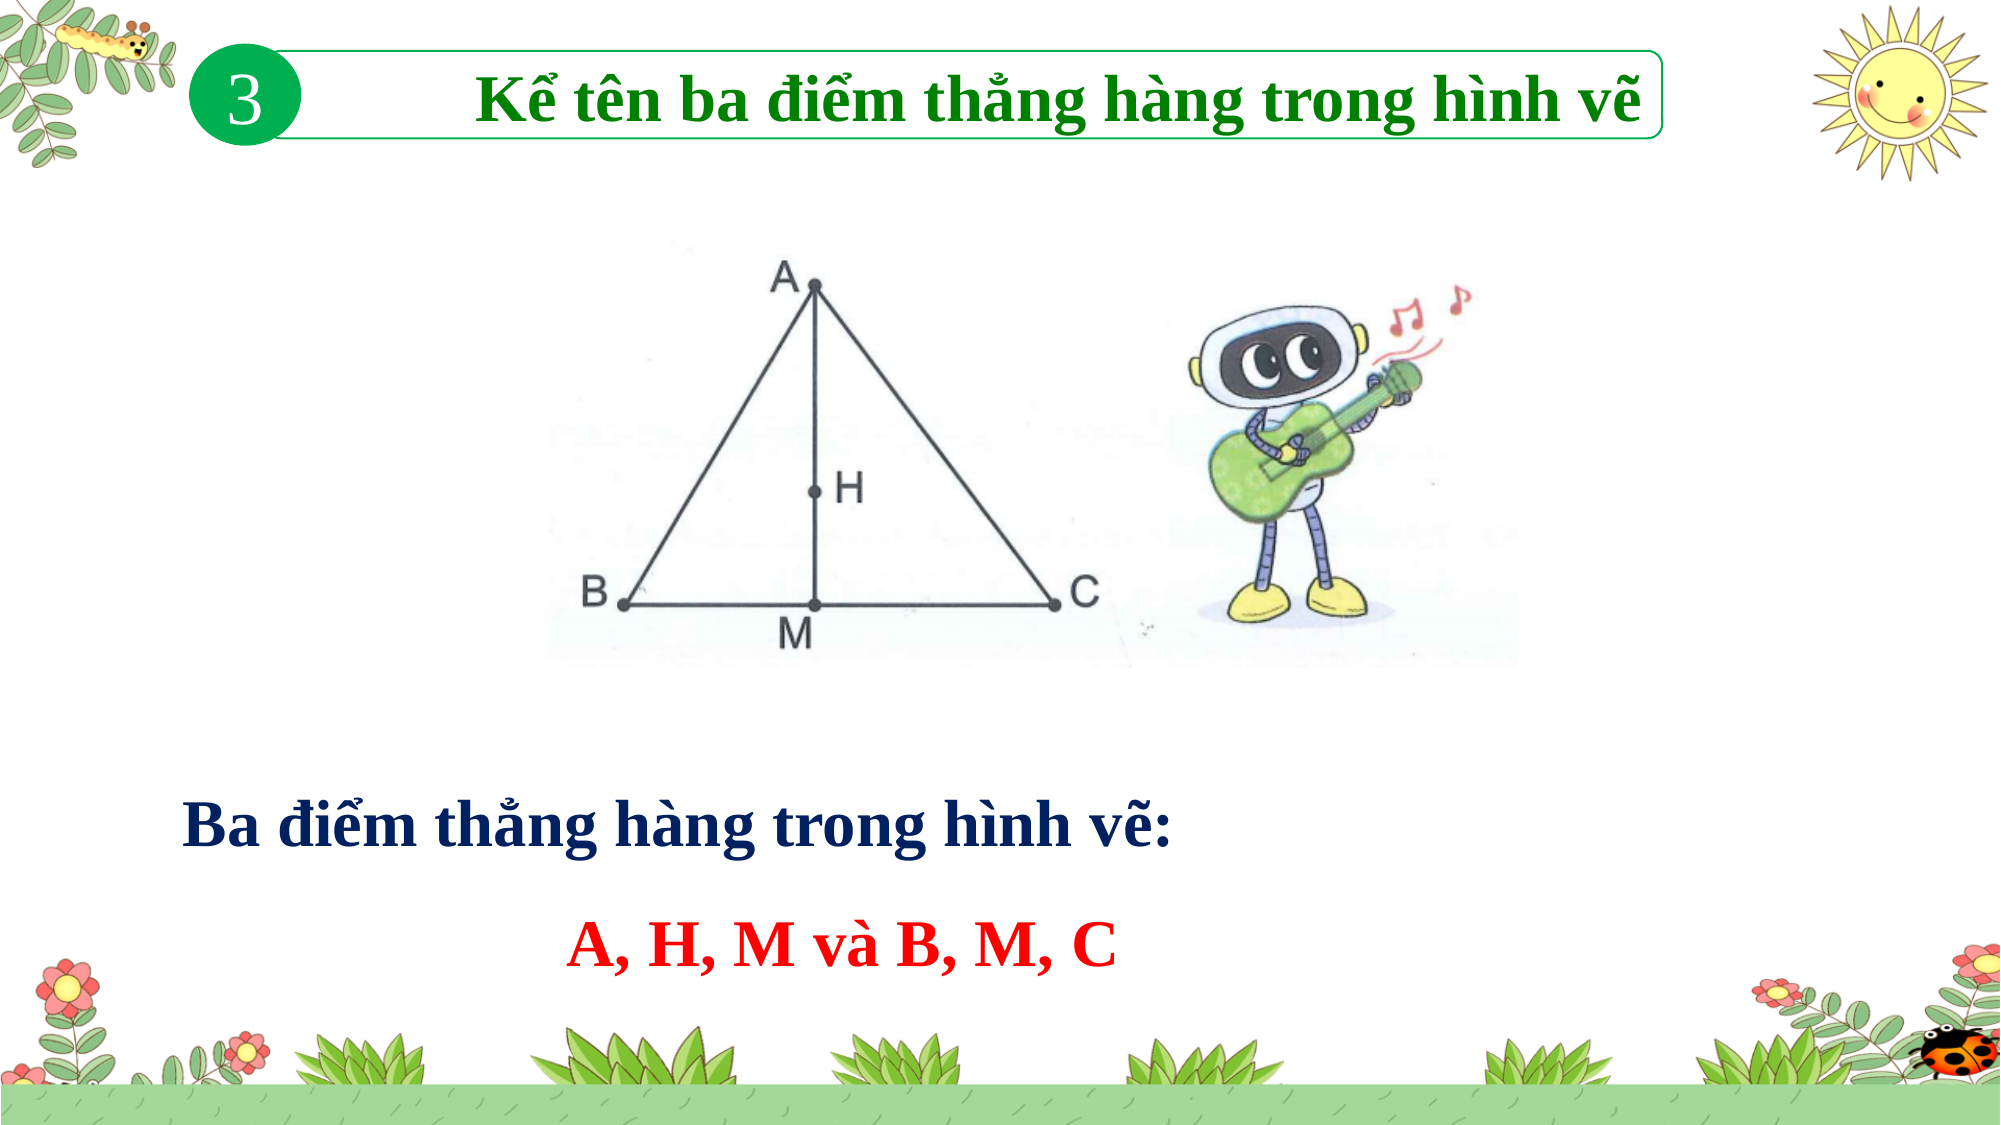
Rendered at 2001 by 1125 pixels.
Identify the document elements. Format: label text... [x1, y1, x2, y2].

text_box Ba điểm thẳng hàng trong hình vẽ: A, H, M và B, M, C [167, 732, 1519, 988]
picture [0, 0, 2001, 1125]
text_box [190, 44, 1663, 145]
